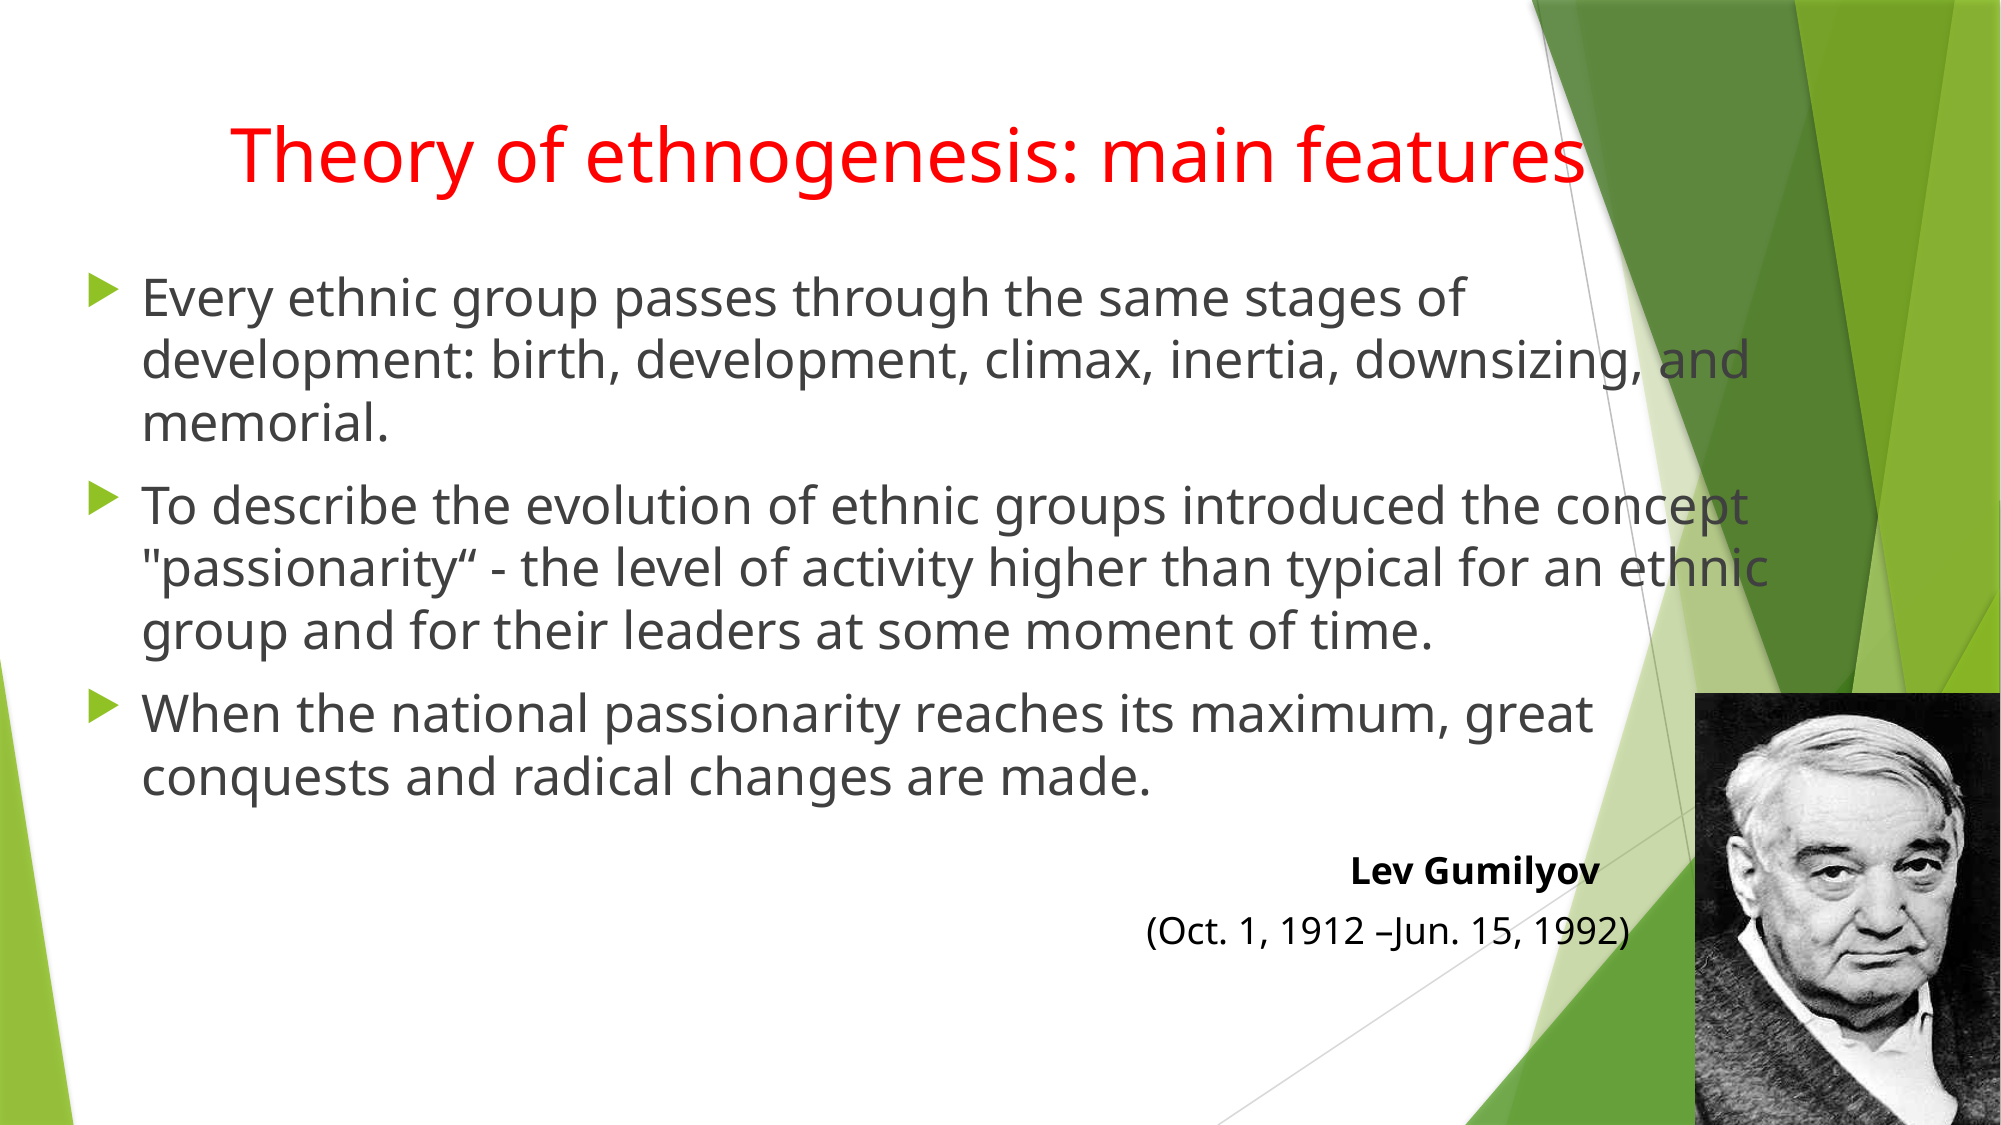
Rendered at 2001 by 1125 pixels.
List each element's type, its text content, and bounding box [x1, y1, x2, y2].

list Every ethnic group passes through the same stages of development: birth, development, climax, inertia, downsizing, and memorial. To describe the evolution of ethnic groups introduced the concept "passionarity“ - the level of activity higher than typical for an ethnic group and for their leaders at some moment of time. When the national passionarity reaches its maximum, great conquests and radical changes are made. [69, 256, 1794, 1042]
text_box (Oct. 1, 1912 –Jun. 15, 1992) [1131, 899, 1646, 960]
text_box Lev Gumilyov [1335, 839, 1616, 900]
title Theory of ethnogenesis: main features [111, 99, 1708, 216]
picture [1694, 693, 2000, 1125]
